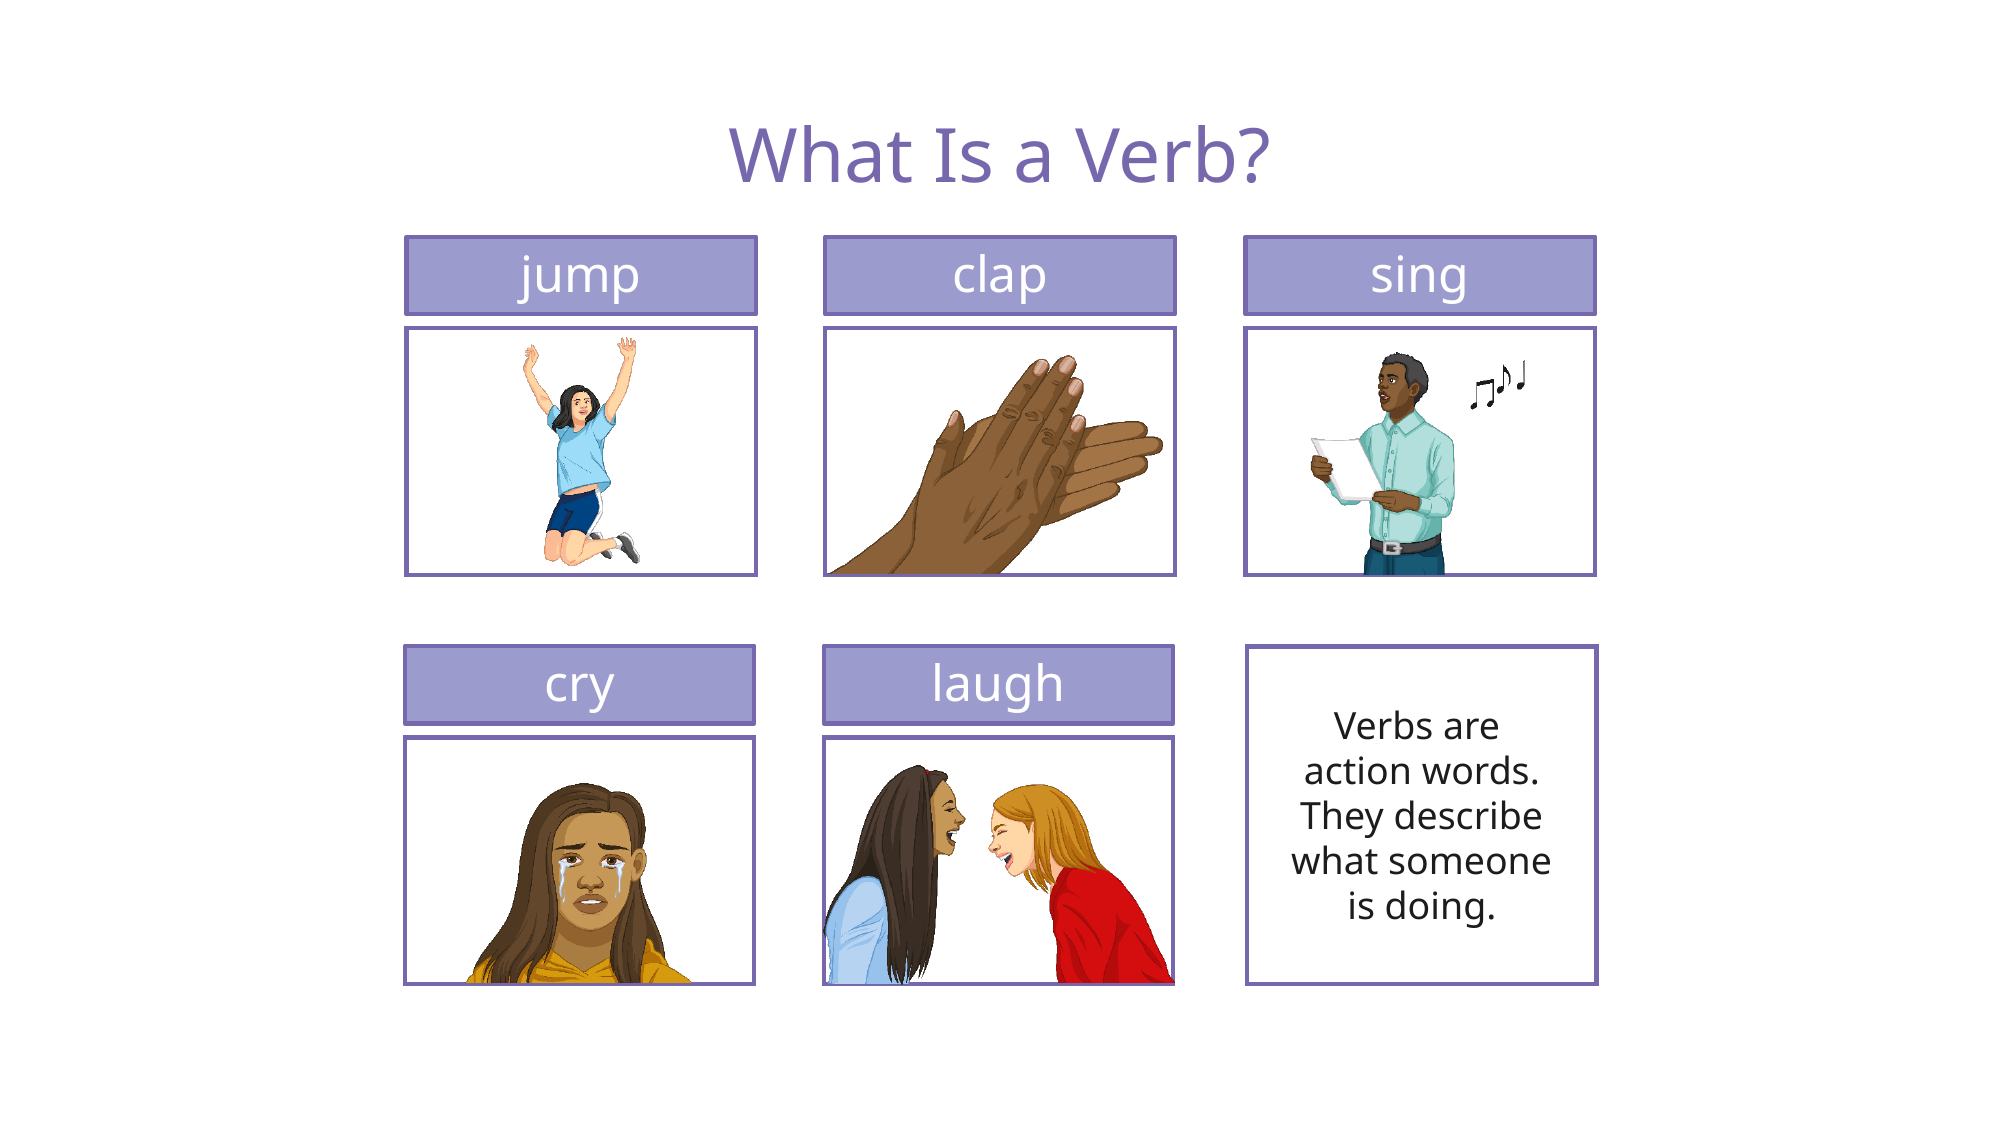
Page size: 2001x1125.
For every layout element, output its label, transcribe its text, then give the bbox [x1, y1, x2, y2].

text_box [404, 736, 755, 985]
picture [463, 782, 692, 983]
text_box What Is a Verb? [362, 89, 1638, 215]
text_box sing [1245, 236, 1595, 315]
text_box clap [825, 236, 1175, 315]
picture [828, 355, 1163, 574]
picture [1470, 360, 1526, 414]
text_box cry [404, 645, 755, 724]
text_box [1244, 327, 1596, 576]
text_box [1246, 646, 1598, 985]
text_box Verbs are action words. They describe what someone is doing. [1272, 694, 1572, 934]
picture [823, 765, 1175, 985]
text_box [823, 736, 1174, 765]
picture [1310, 351, 1455, 575]
text_box [405, 327, 757, 576]
text_box [824, 327, 1176, 576]
picture [523, 337, 640, 566]
text_box jump [406, 236, 756, 315]
text_box laugh [823, 645, 1174, 724]
